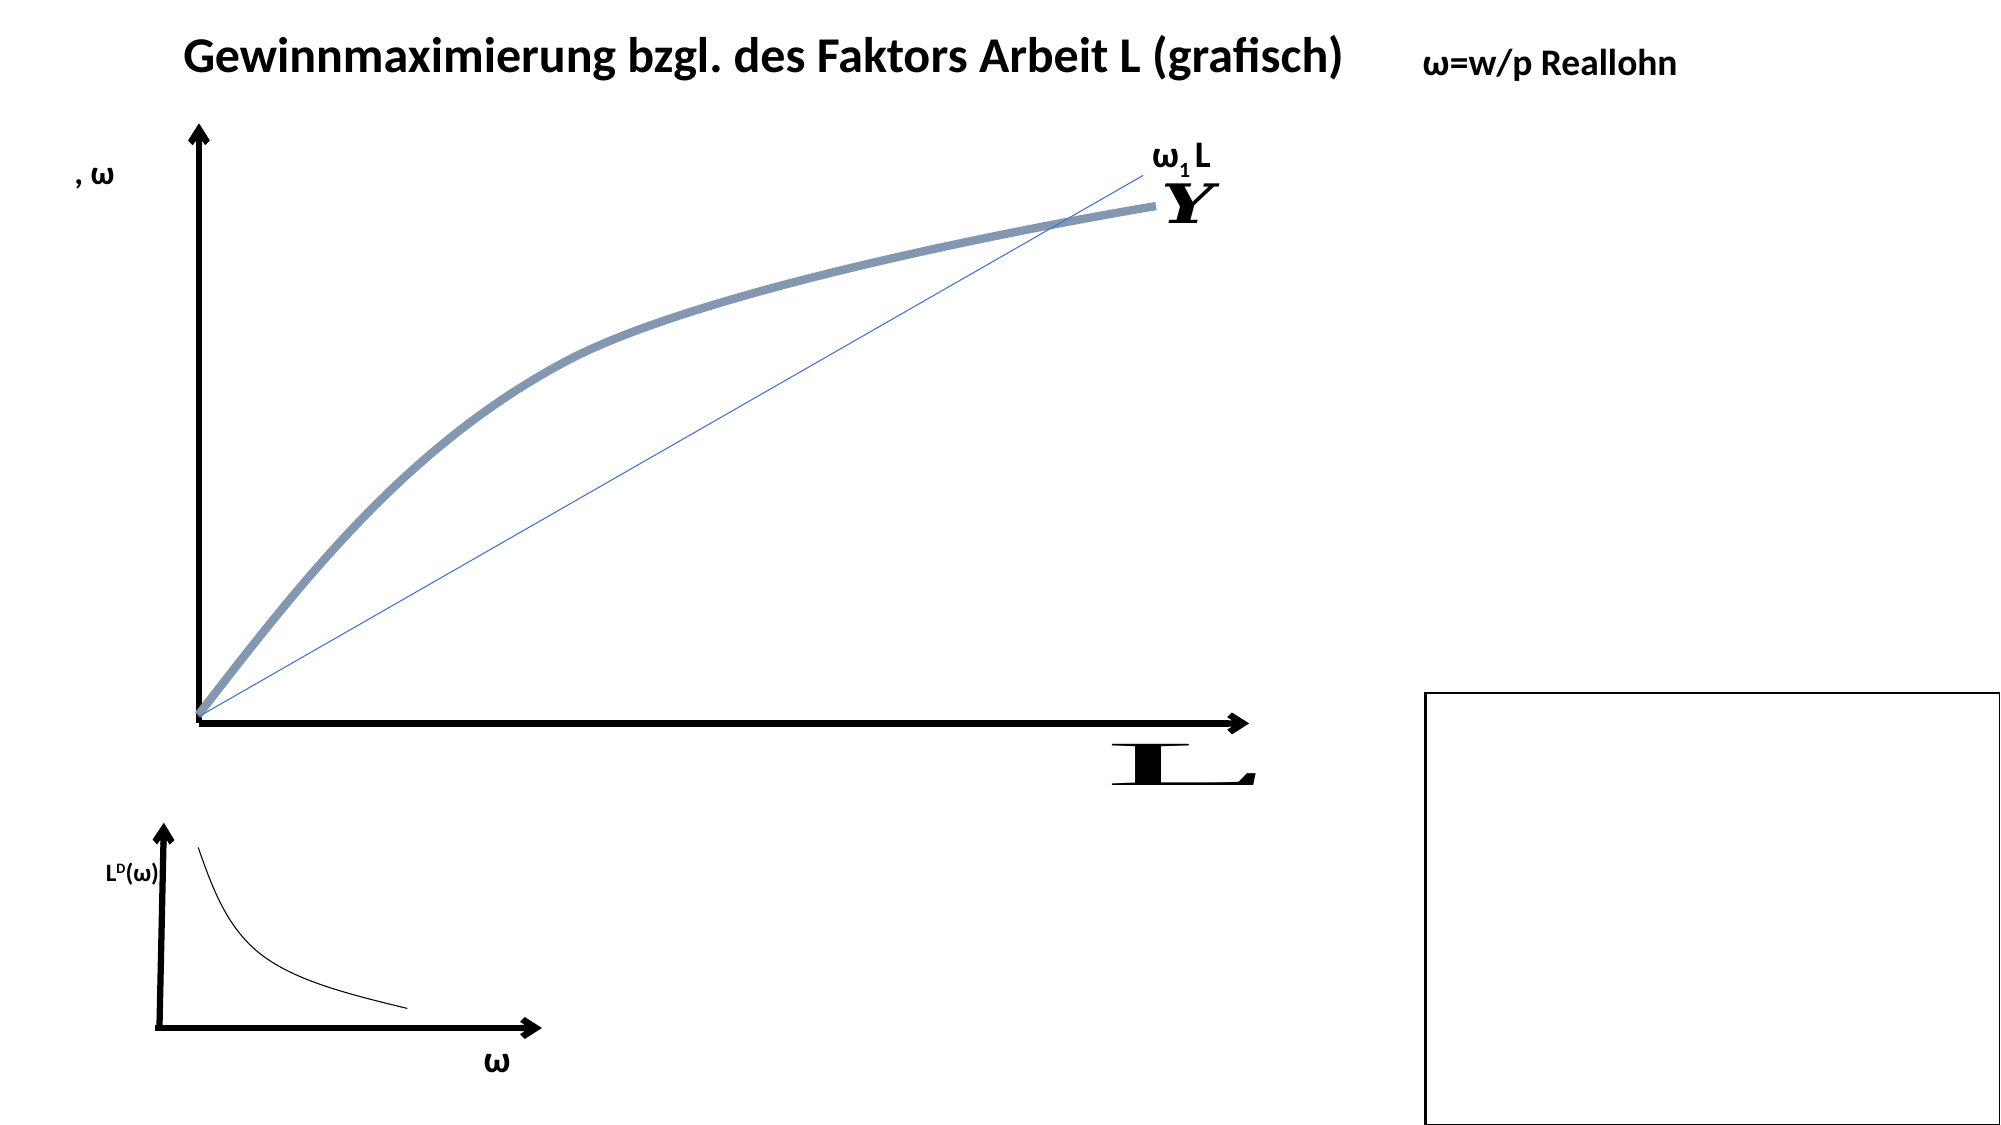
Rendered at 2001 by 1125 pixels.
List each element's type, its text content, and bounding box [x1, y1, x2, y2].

text_box [1144, 205, 1157, 213]
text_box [198, 175, 1144, 717]
text_box LD(ω) [91, 848, 159, 894]
text_box LD(ω) [164, 848, 174, 894]
text_box ω=w/p Reallohn [1399, 30, 1693, 91]
text_box ω1 L [1137, 122, 1226, 189]
text_box [197, 847, 408, 1009]
text_box Gewinnmaximierung bzgl. des Faktors Arbeit L (grafisch) [169, 15, 1359, 90]
text_box [1424, 692, 2000, 1125]
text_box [159, 822, 164, 1028]
text_box ω [468, 1029, 526, 1088]
